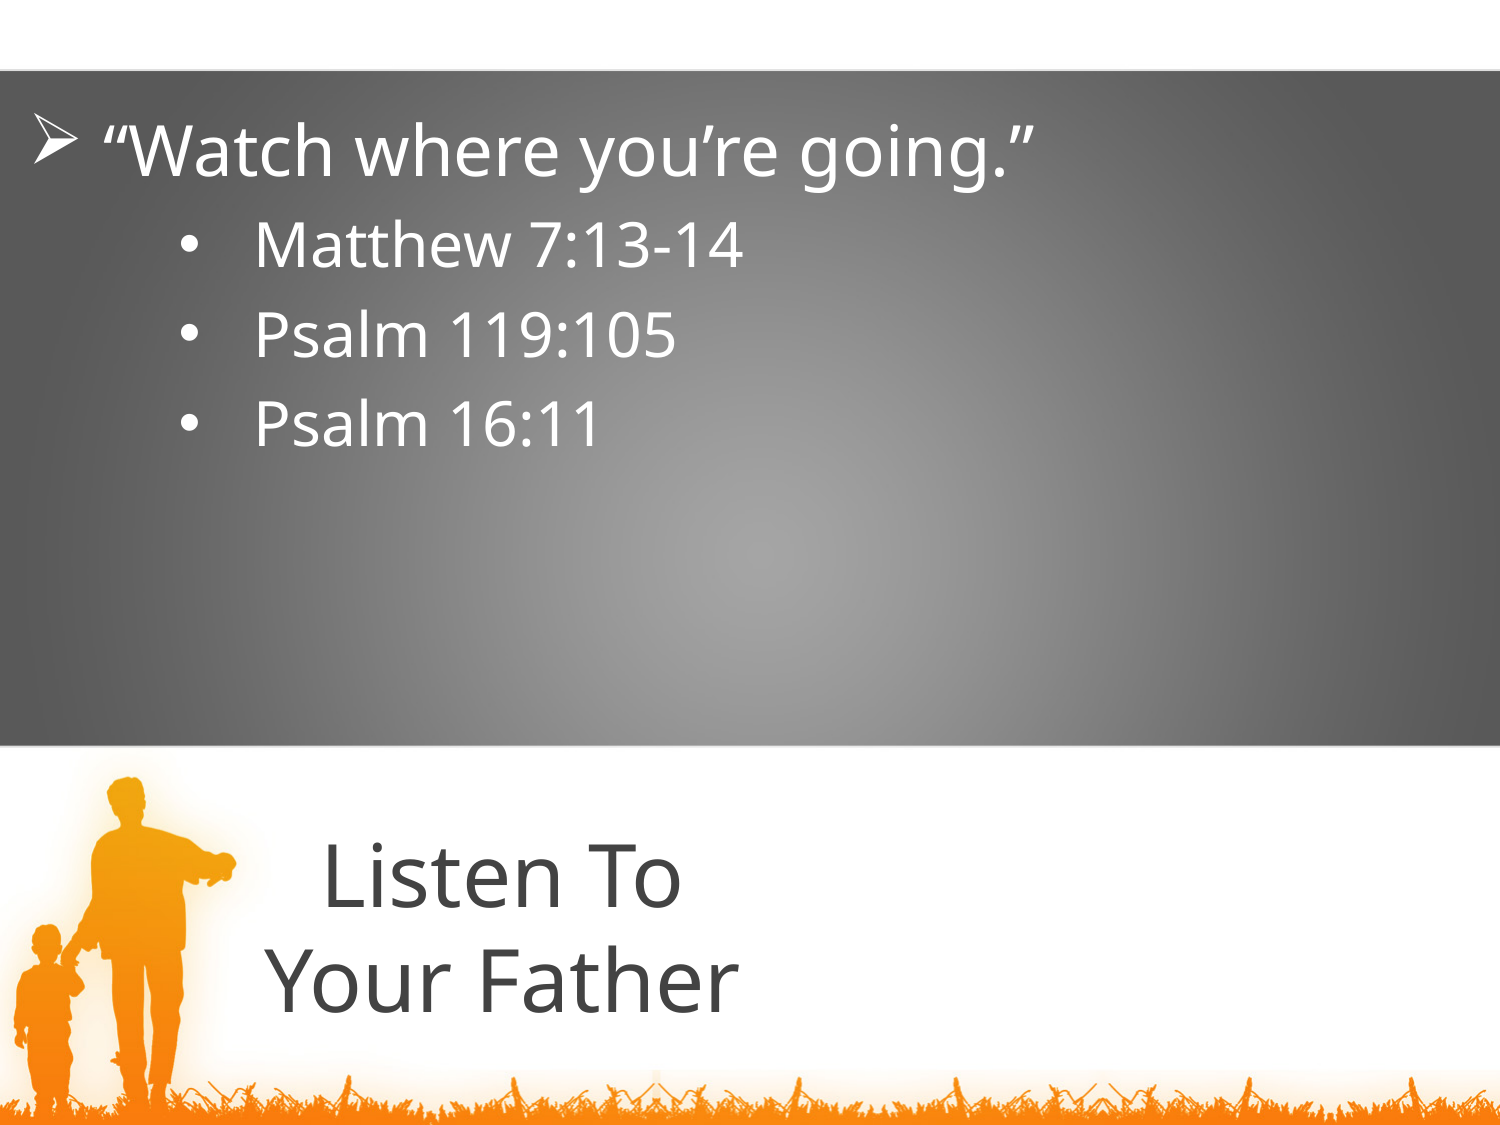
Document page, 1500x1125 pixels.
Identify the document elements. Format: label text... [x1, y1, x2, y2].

title Listen To Your Father [254, 789, 751, 1061]
picture [0, 0, 1500, 1125]
list “Watch where you’re going.” Matthew 7:13-14 Psalm 119:105 Psalm 16:11 [20, 97, 1473, 727]
